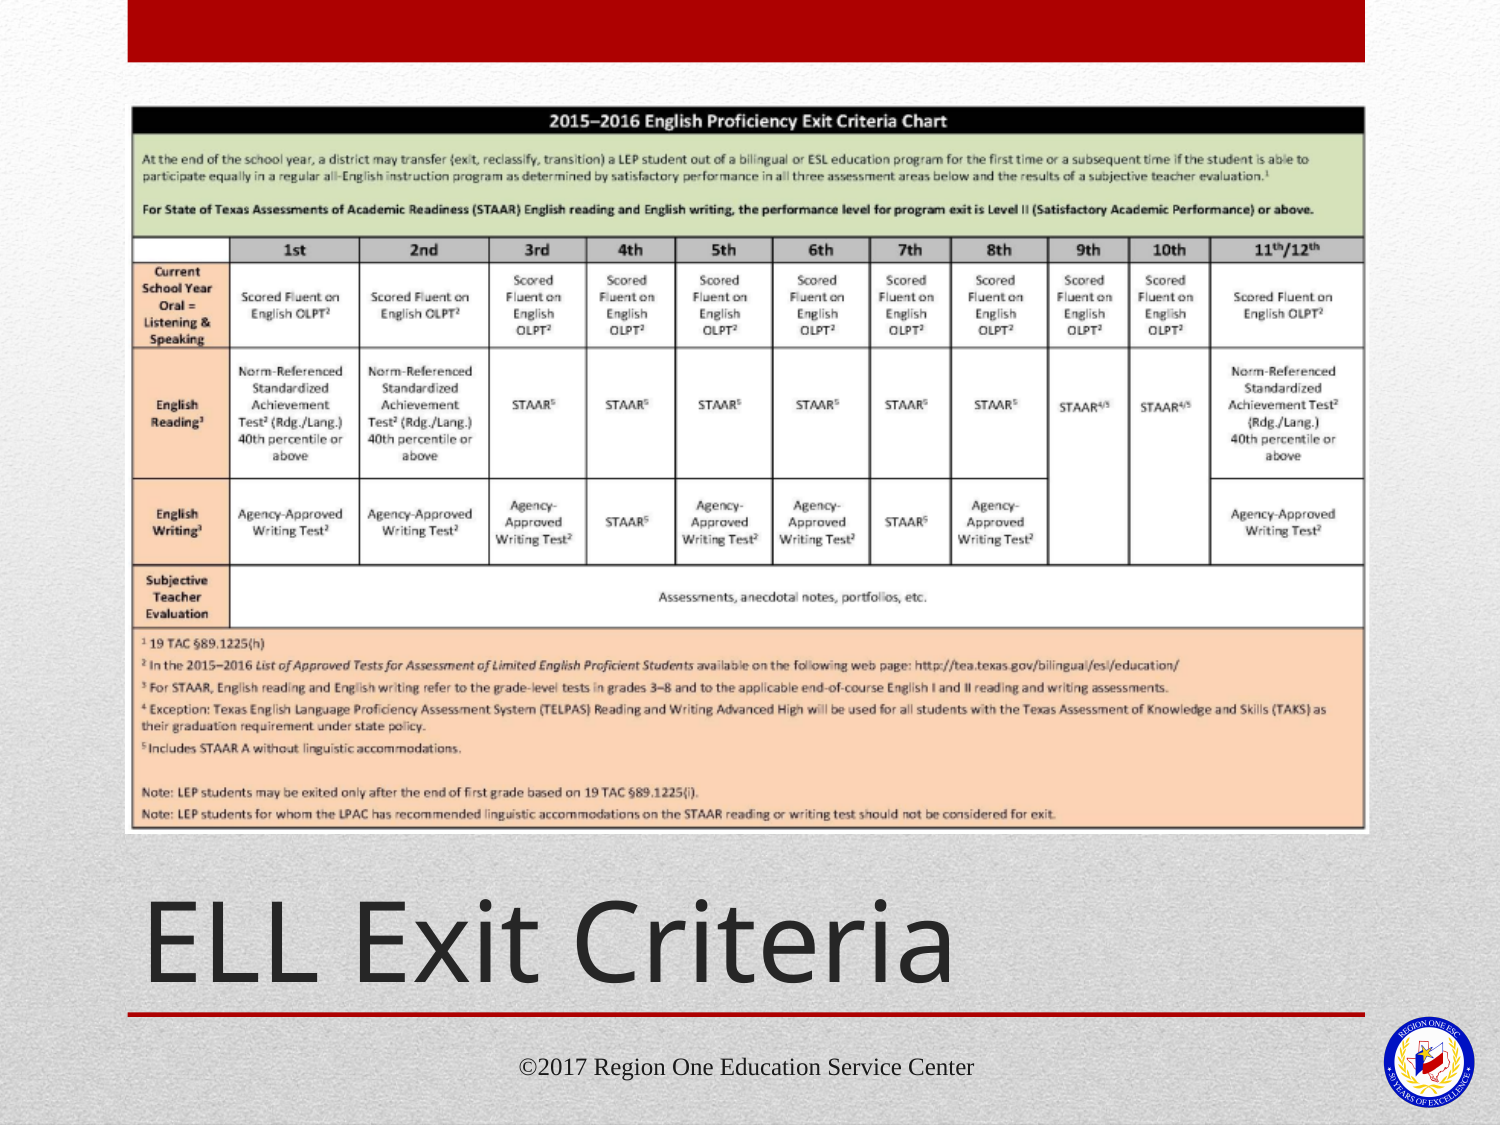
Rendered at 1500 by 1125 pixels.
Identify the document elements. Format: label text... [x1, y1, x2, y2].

picture [1382, 1015, 1476, 1108]
title ELL Exit Criteria [125, 845, 1238, 1013]
footer ©2017 Region One Education Service Center [131, 1035, 1363, 1096]
picture [124, 104, 1371, 835]
